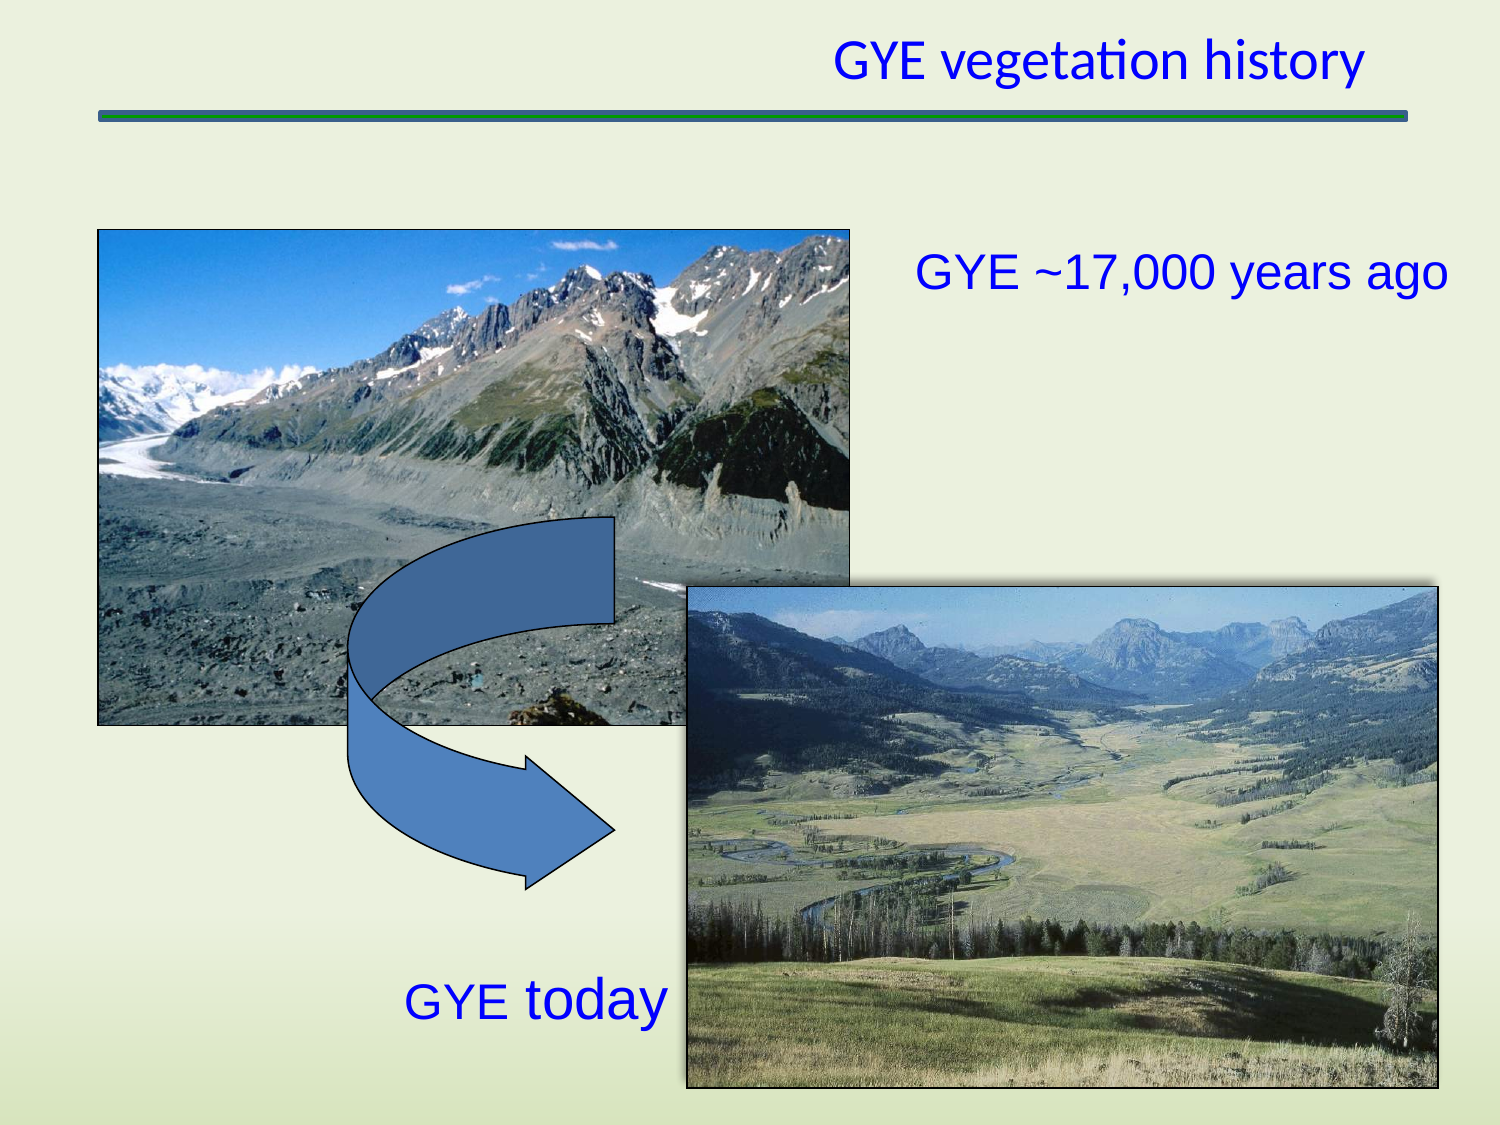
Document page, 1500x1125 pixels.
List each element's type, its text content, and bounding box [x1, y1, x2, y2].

text_box [98, 110, 1408, 122]
picture [98, 230, 1438, 1088]
text_box [347, 734, 615, 890]
text_box GYE today [213, 954, 682, 1039]
text_box GYE ~17,000 years ago [851, 232, 1489, 307]
text_box GYE vegetation history [675, 0, 1500, 150]
